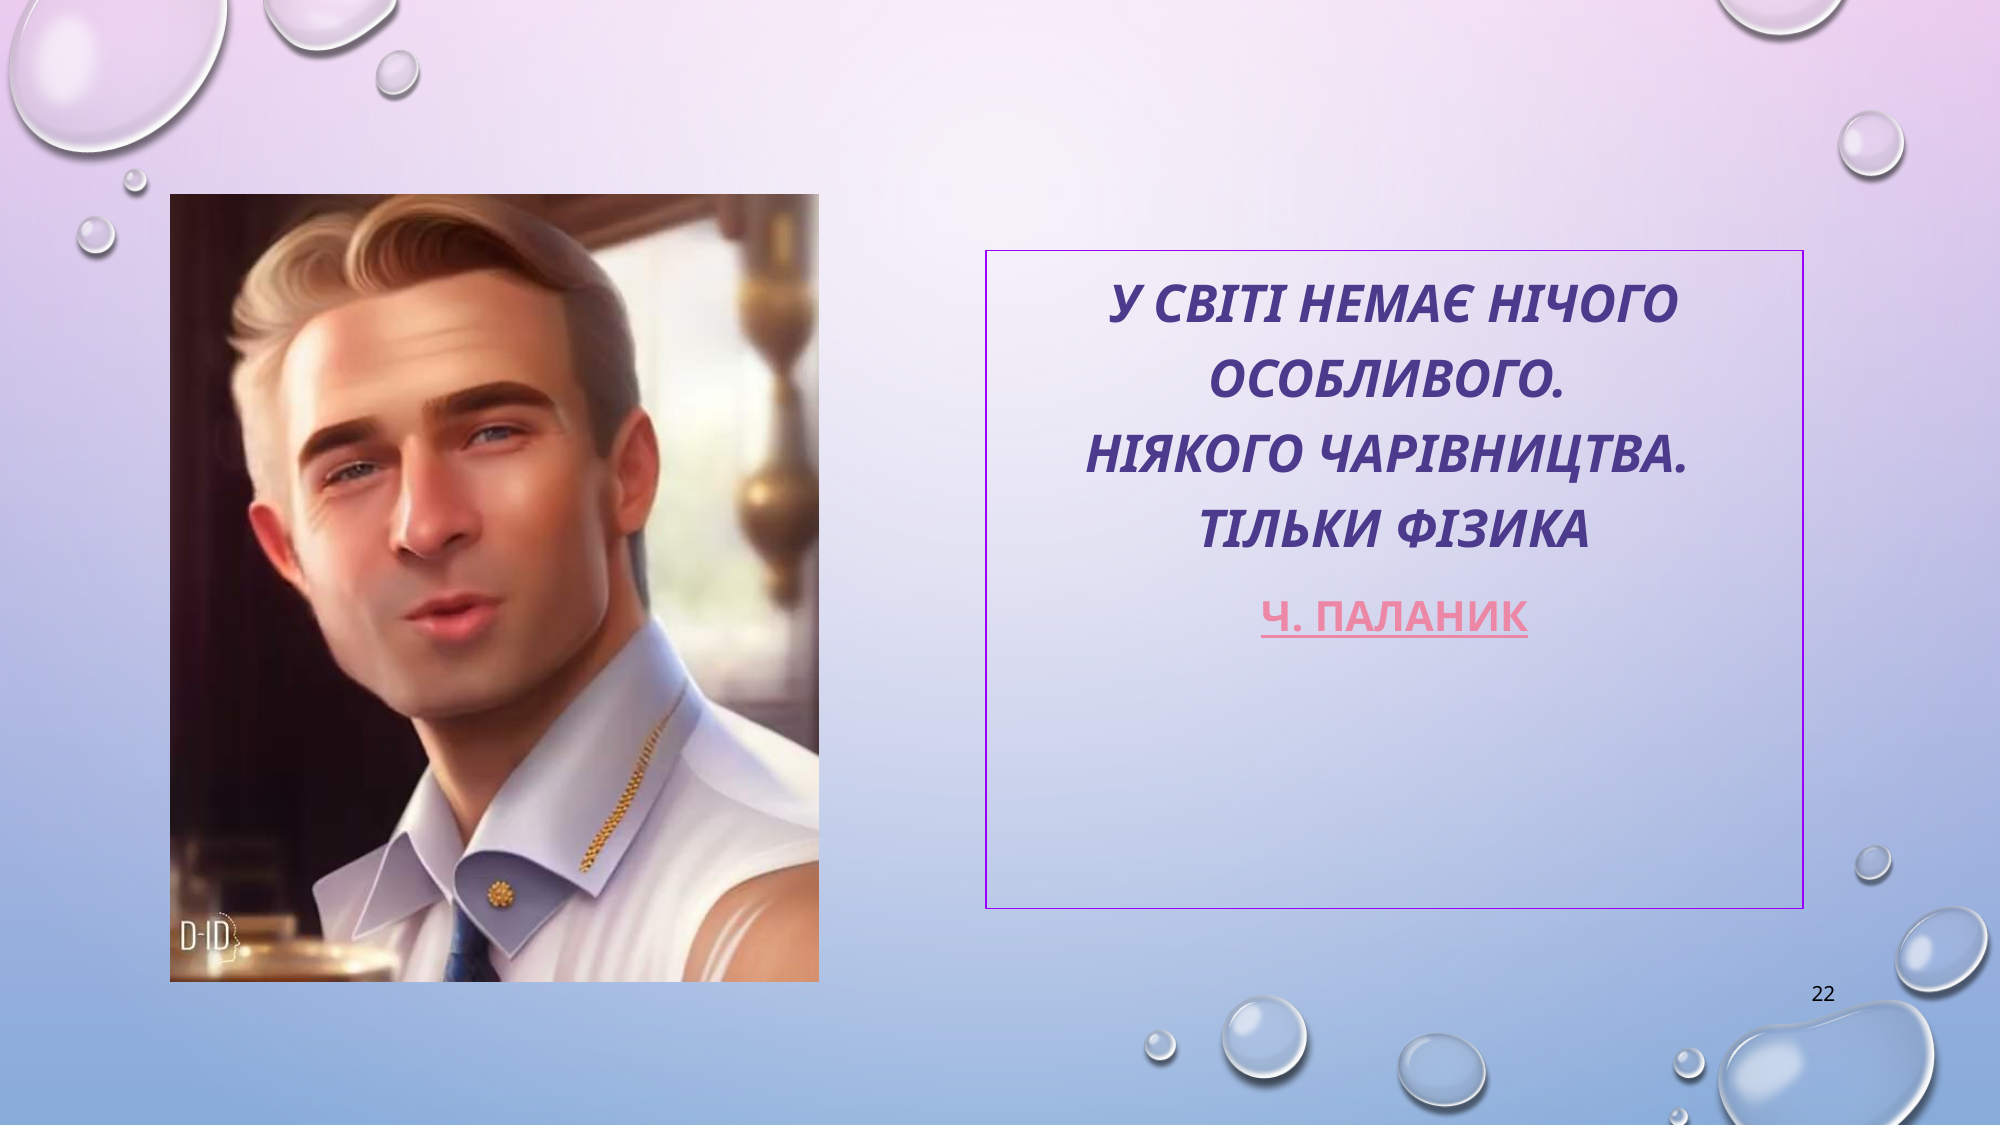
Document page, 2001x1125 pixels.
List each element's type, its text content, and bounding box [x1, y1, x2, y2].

picture [0, 0, 2000, 1125]
list У СВІТІ НЕМАЄ НІЧОГО ОСОБЛИВОГО. НІЯКОГО ЧАРІВНИЦТВА. ТІЛЬКИ ФІЗИКА Ч. ПАЛАНИК [986, 250, 1804, 909]
slide_number ‹#› [1724, 965, 1851, 1025]
